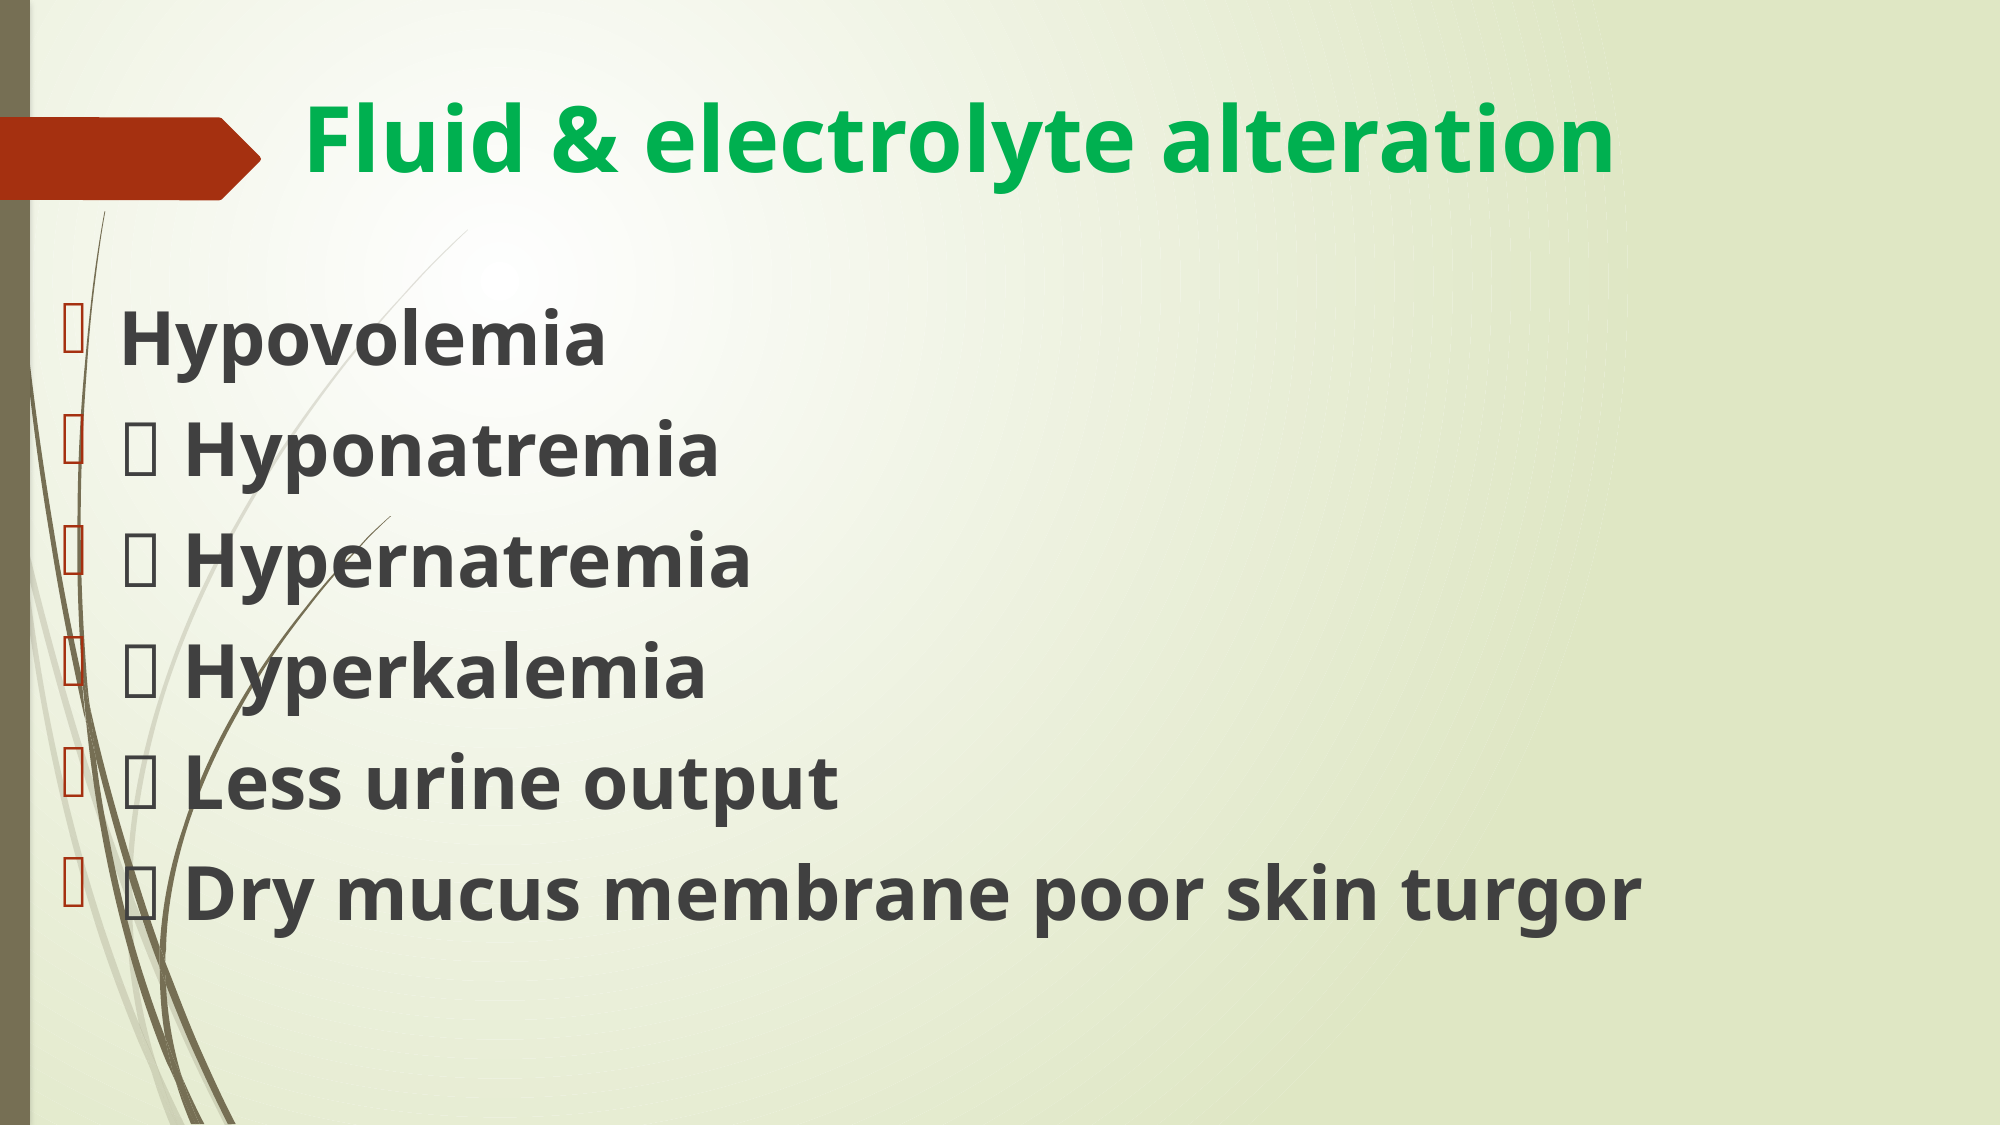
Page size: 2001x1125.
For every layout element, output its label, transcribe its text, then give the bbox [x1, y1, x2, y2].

title Fluid & electrolyte alteration [287, 73, 1750, 283]
list Hypovolemia  Hyponatremia  Hypernatremia  Hyperkalemia  Less urine output  Dry mucus membrane poor skin turgor [46, 283, 2000, 1125]
